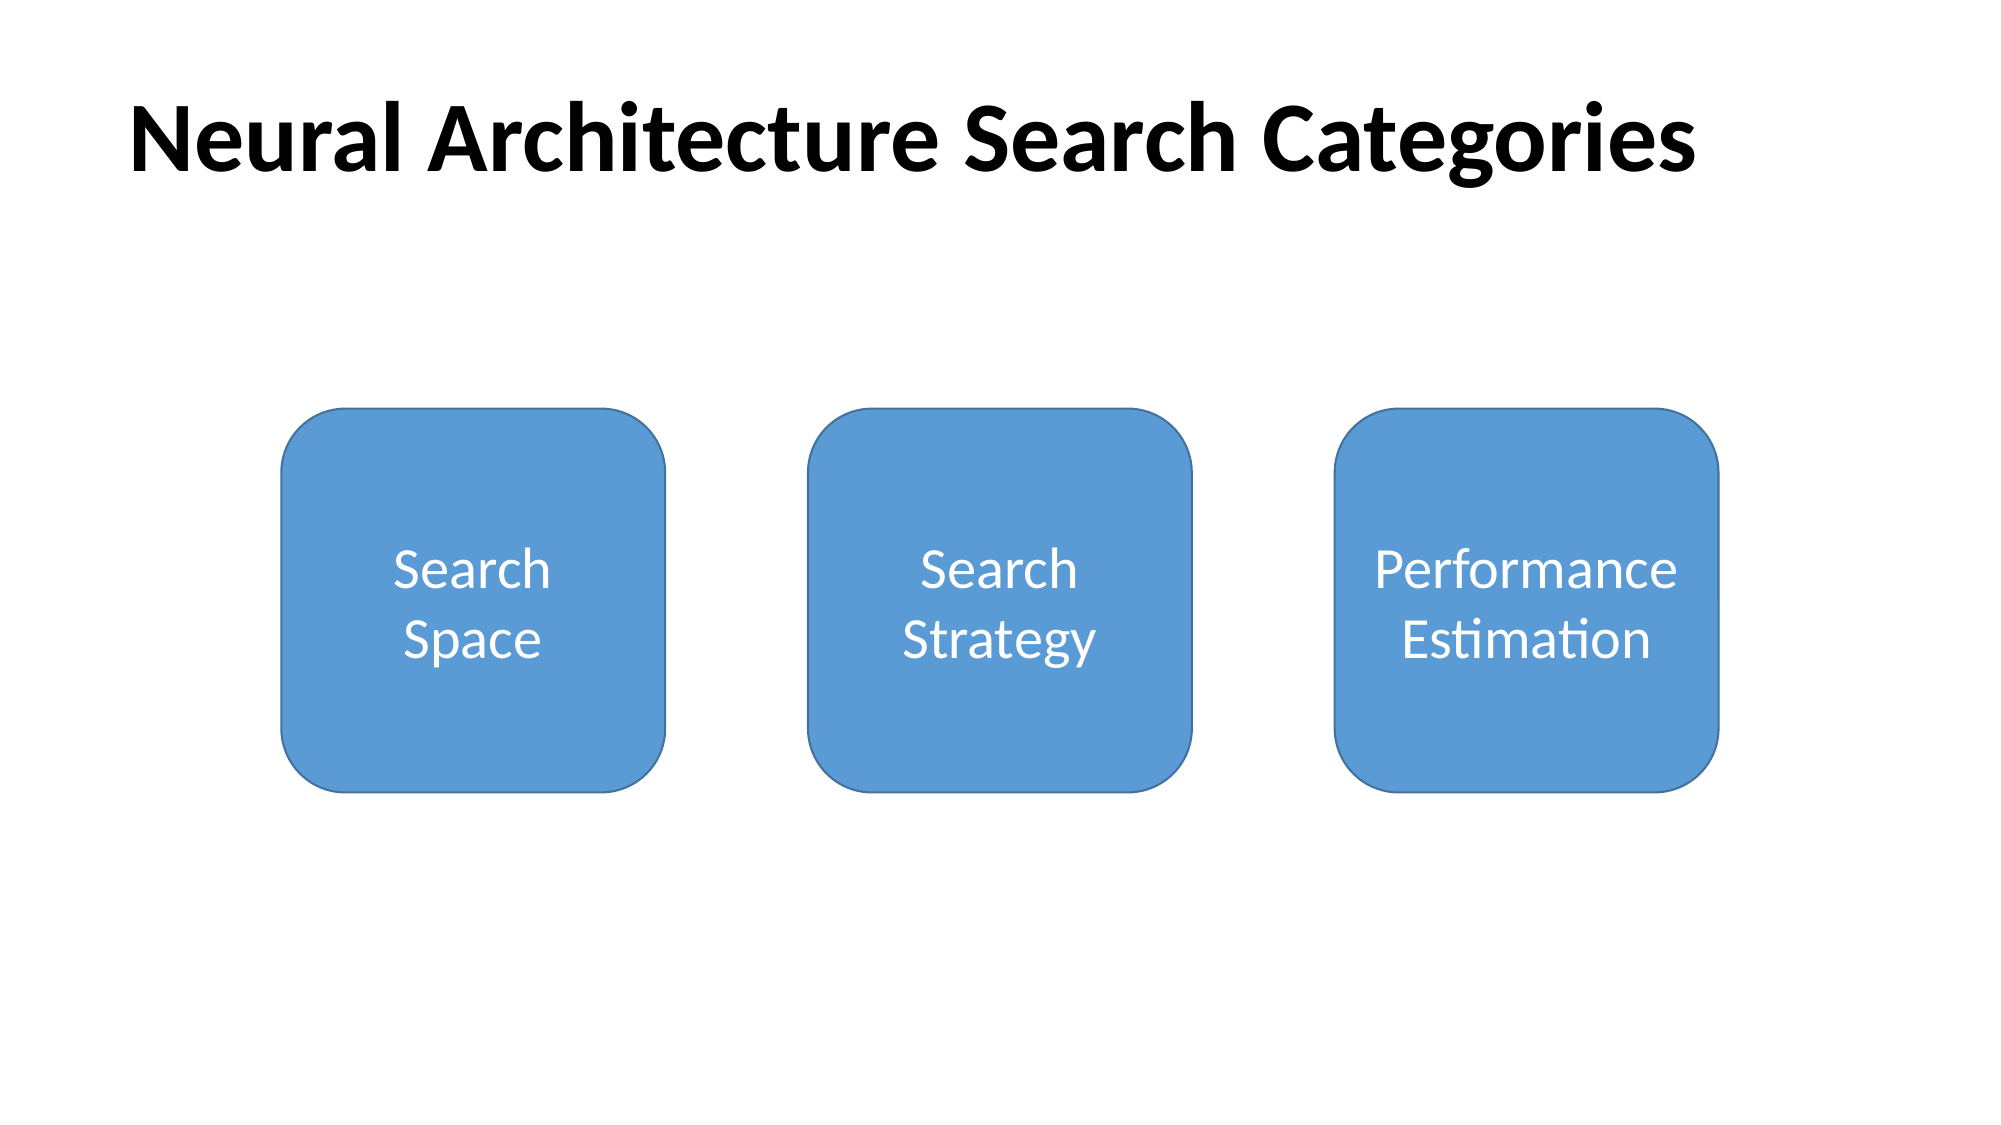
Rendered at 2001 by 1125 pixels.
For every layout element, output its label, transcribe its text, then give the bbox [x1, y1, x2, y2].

text_box Search Strategy [806, 407, 1193, 794]
text_box Neural Architecture Search Categories [113, 30, 1839, 248]
text_box Performance Estimation [1333, 407, 1720, 794]
text_box Search Space [280, 407, 667, 794]
